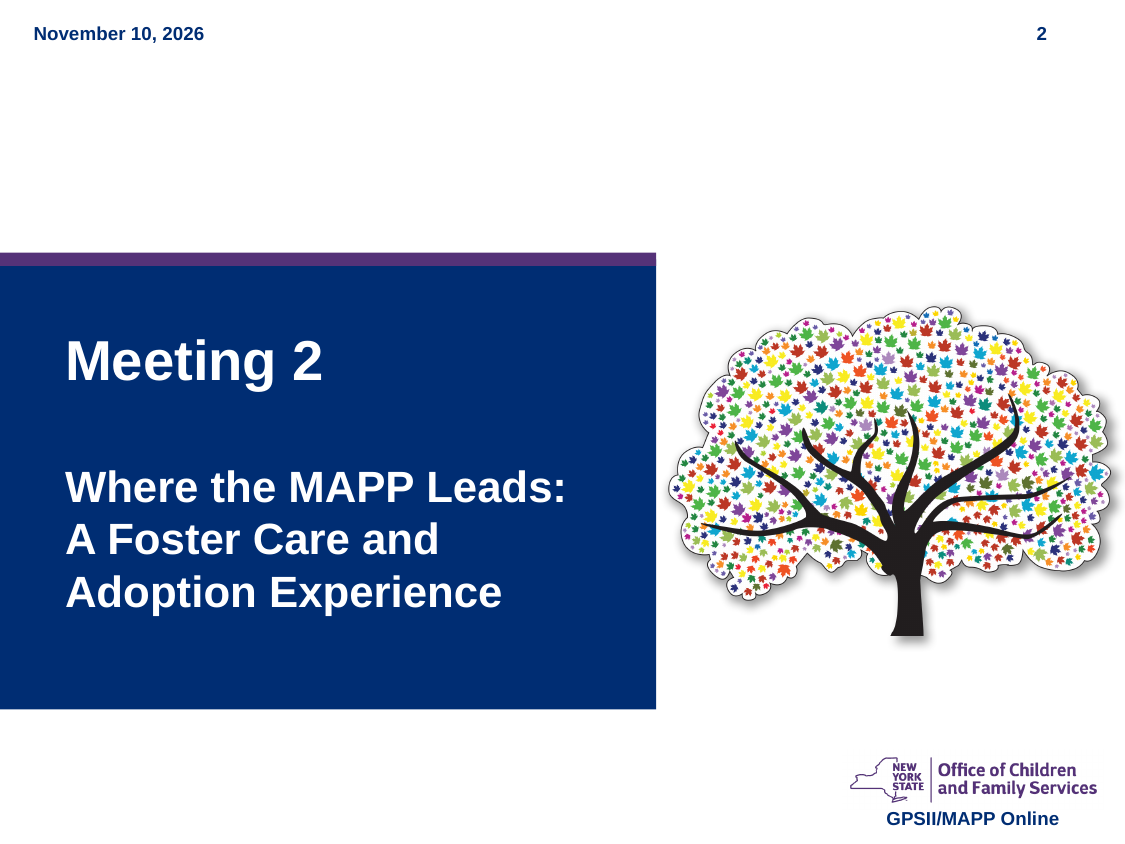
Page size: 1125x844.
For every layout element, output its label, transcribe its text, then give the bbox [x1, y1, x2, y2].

title Meeting 2 Where the MAPP Leads: A Foster Care and Adoption Experience [50, 311, 604, 629]
picture [665, 303, 1116, 637]
picture [842, 749, 1104, 810]
